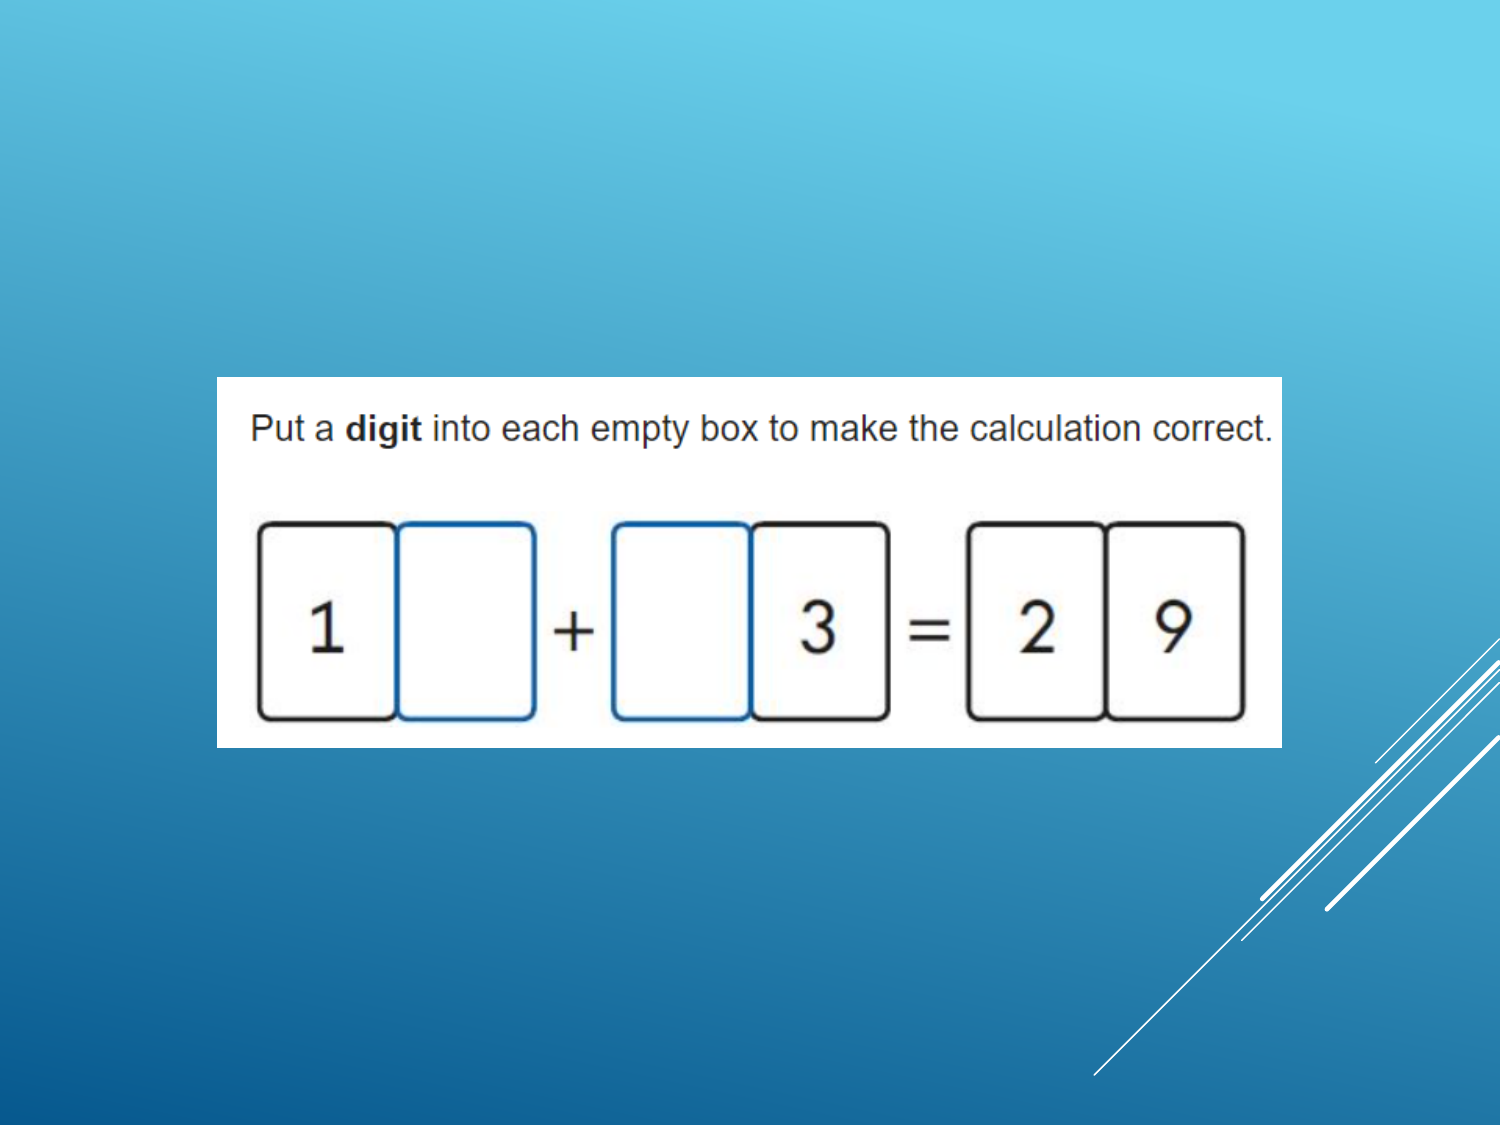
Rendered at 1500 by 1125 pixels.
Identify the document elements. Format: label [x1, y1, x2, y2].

picture [217, 377, 1283, 748]
